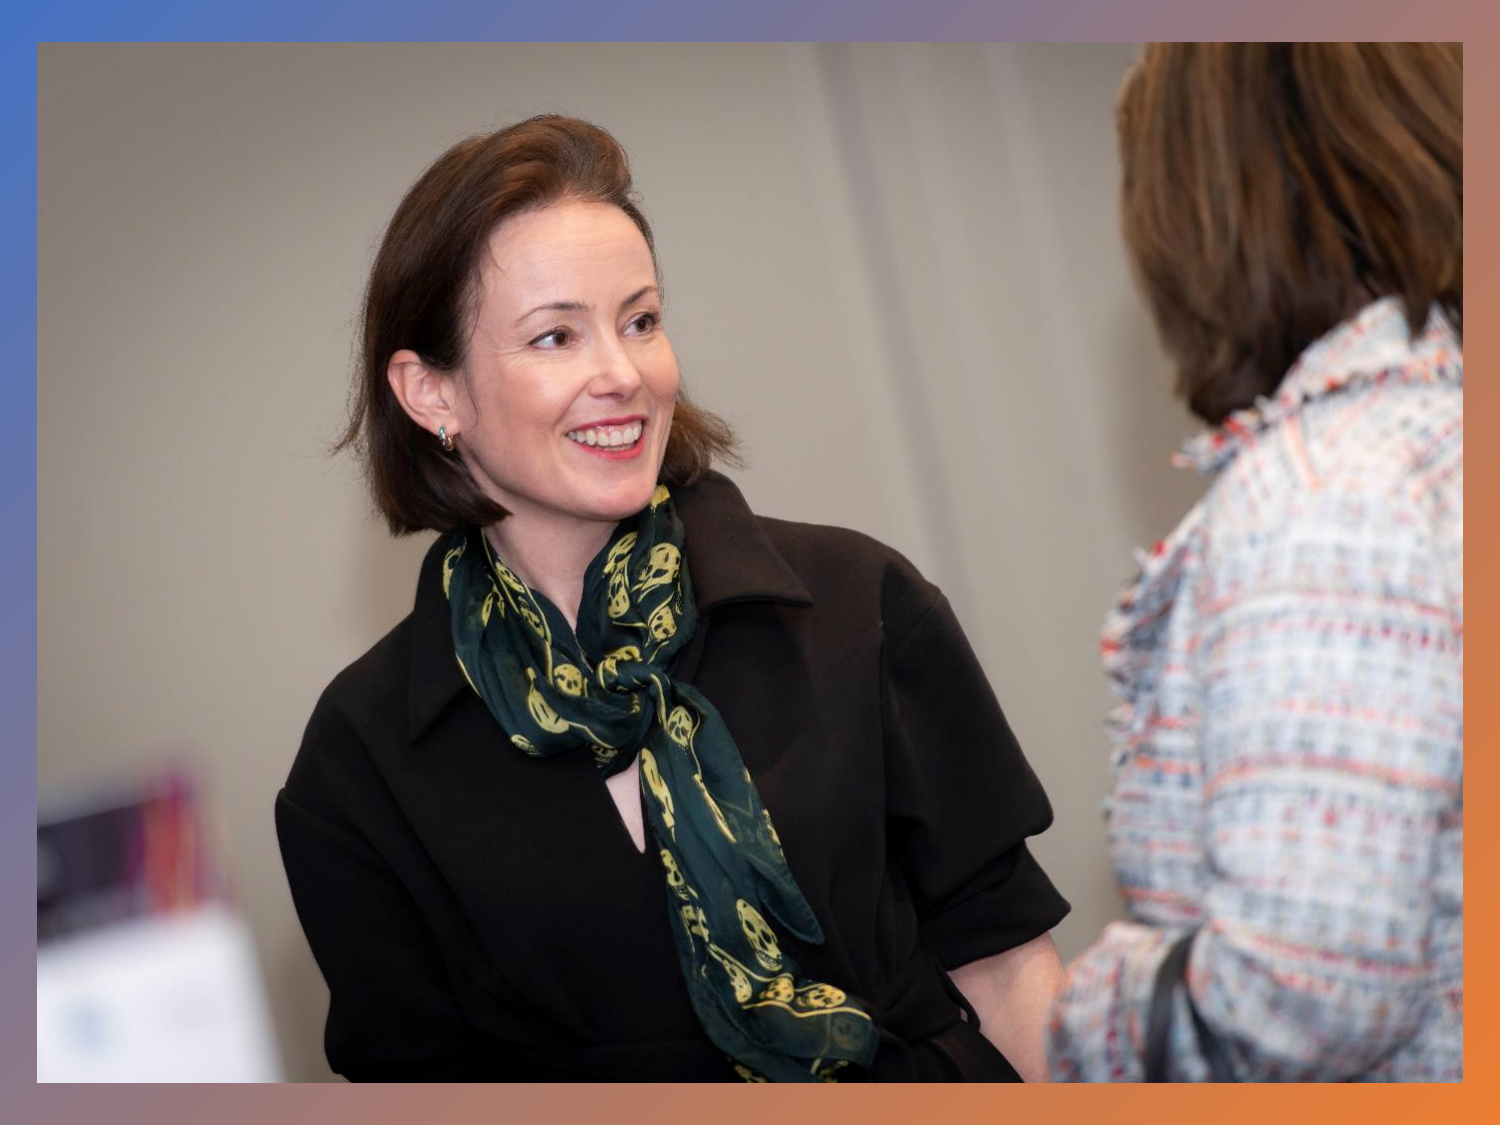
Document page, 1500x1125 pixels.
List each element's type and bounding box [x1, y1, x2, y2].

picture [37, 42, 1463, 1083]
text_box [0, 0, 1500, 1125]
